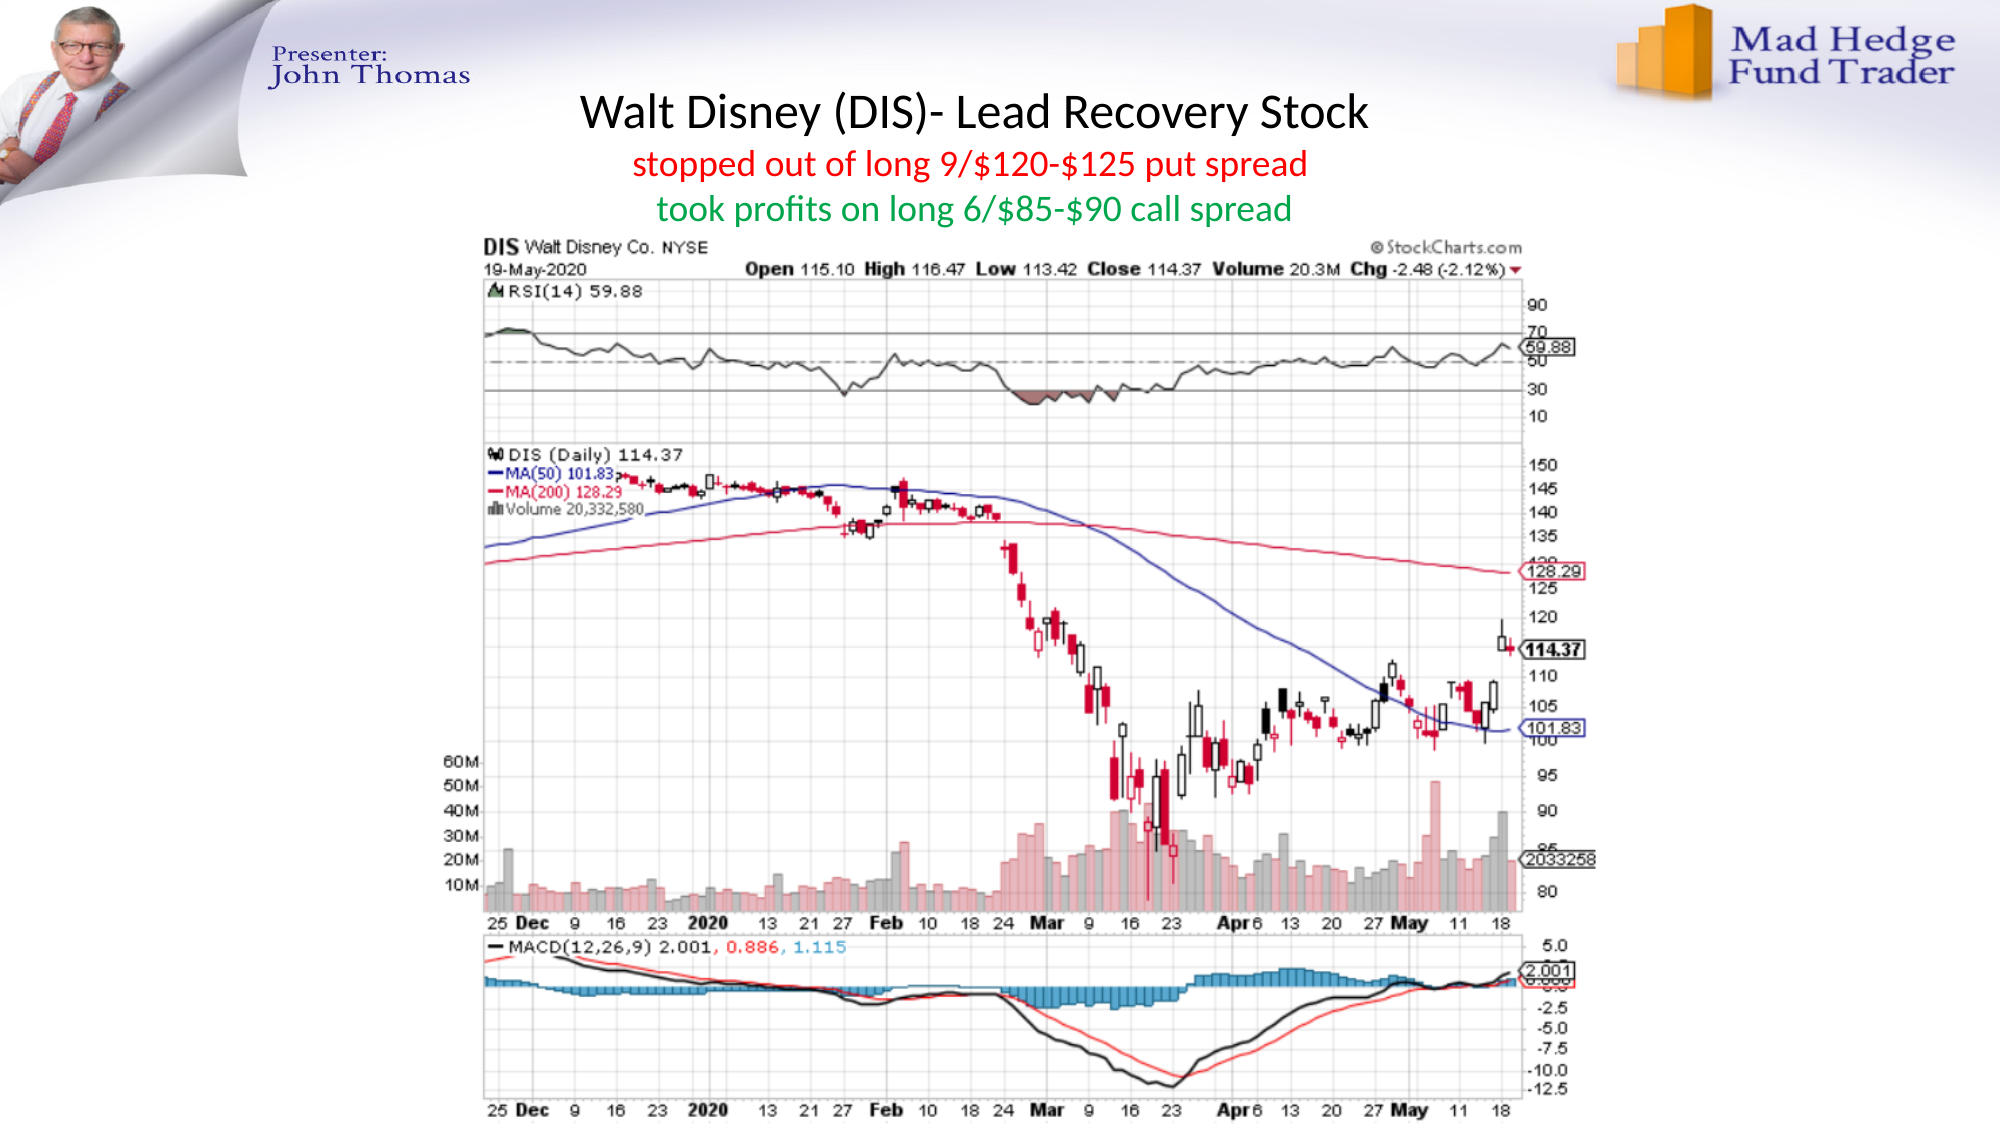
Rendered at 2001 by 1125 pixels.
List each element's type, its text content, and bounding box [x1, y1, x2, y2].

title Walt Disney (DIS)- Lead Recovery Stock stopped out of long 9/$120-$125 put spread took profits on long 6/$85-$90 call spread [300, 125, 1650, 313]
picture [0, 0, 2000, 1125]
